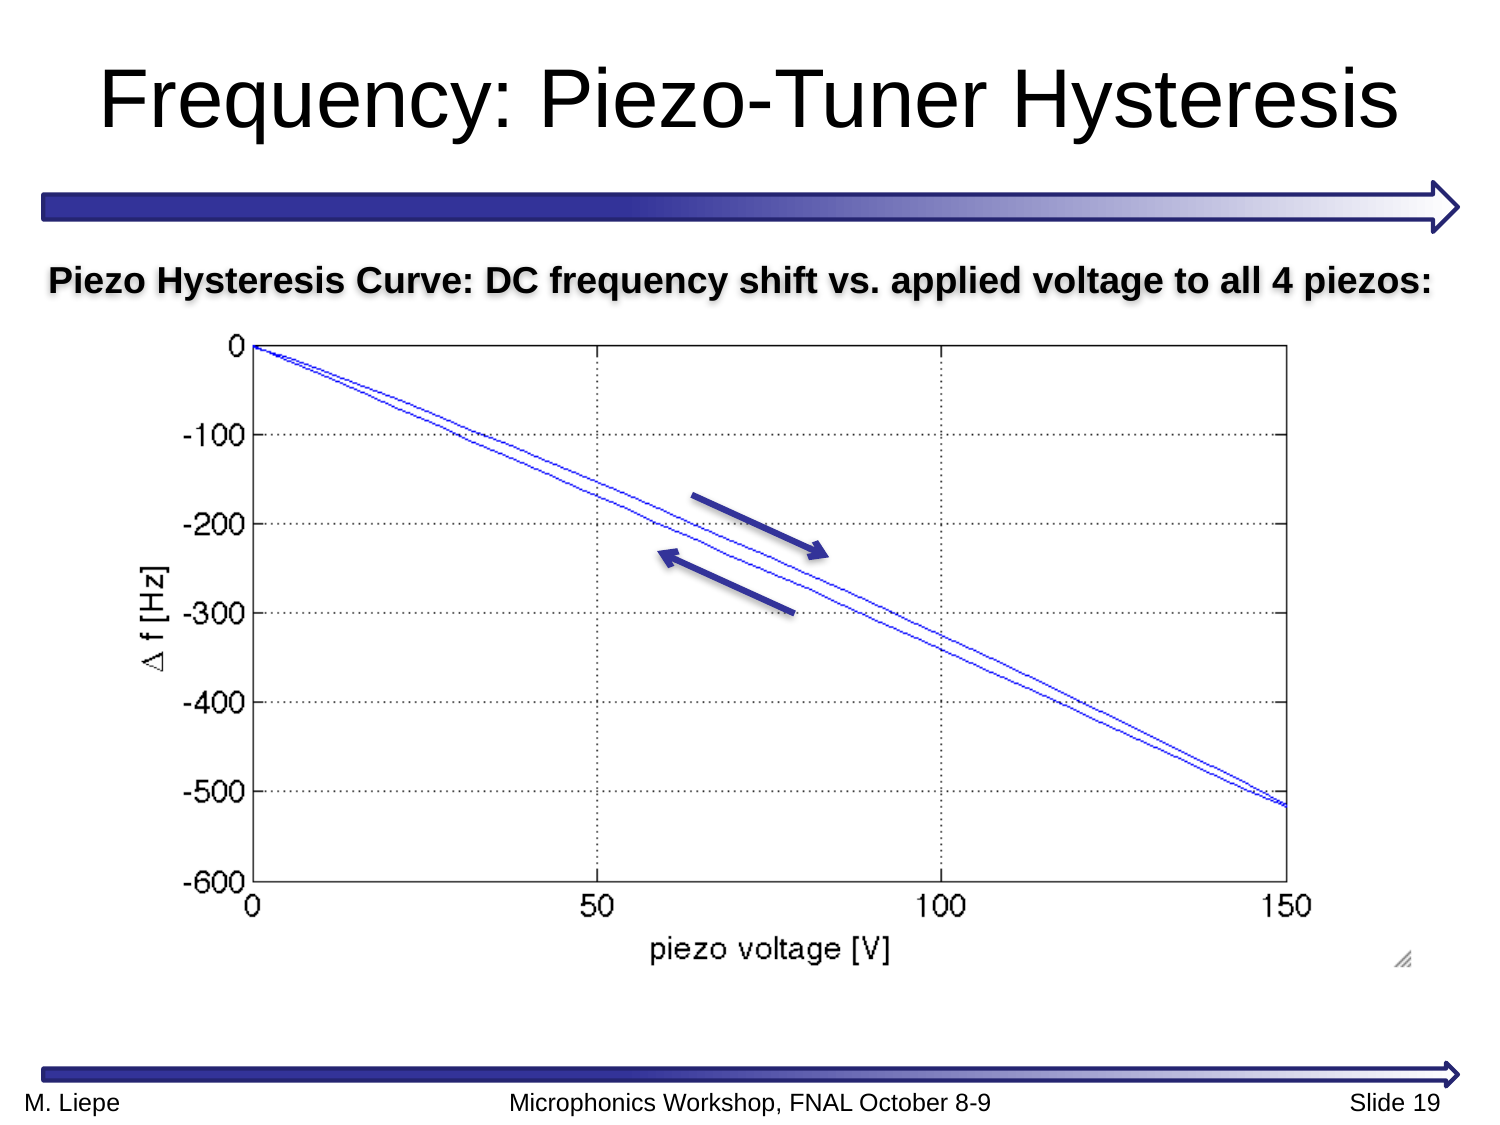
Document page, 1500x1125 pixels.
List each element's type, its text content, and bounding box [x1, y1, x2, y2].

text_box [656, 550, 795, 614]
text_box Piezo Hysteresis Curve: DC frequency shift vs. applied voltage to all 4 piezos: [33, 248, 1458, 309]
text_box [41, 1060, 1461, 1079]
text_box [691, 494, 830, 558]
title Frequency: Piezo-Tuner Hysteresis [0, 0, 1500, 188]
picture [78, 295, 1413, 970]
text_box M. Liepe Microphonics Workshop, FNAL October 8-9 Slide 19 [9, 1079, 1487, 1125]
text_box [41, 180, 1461, 234]
